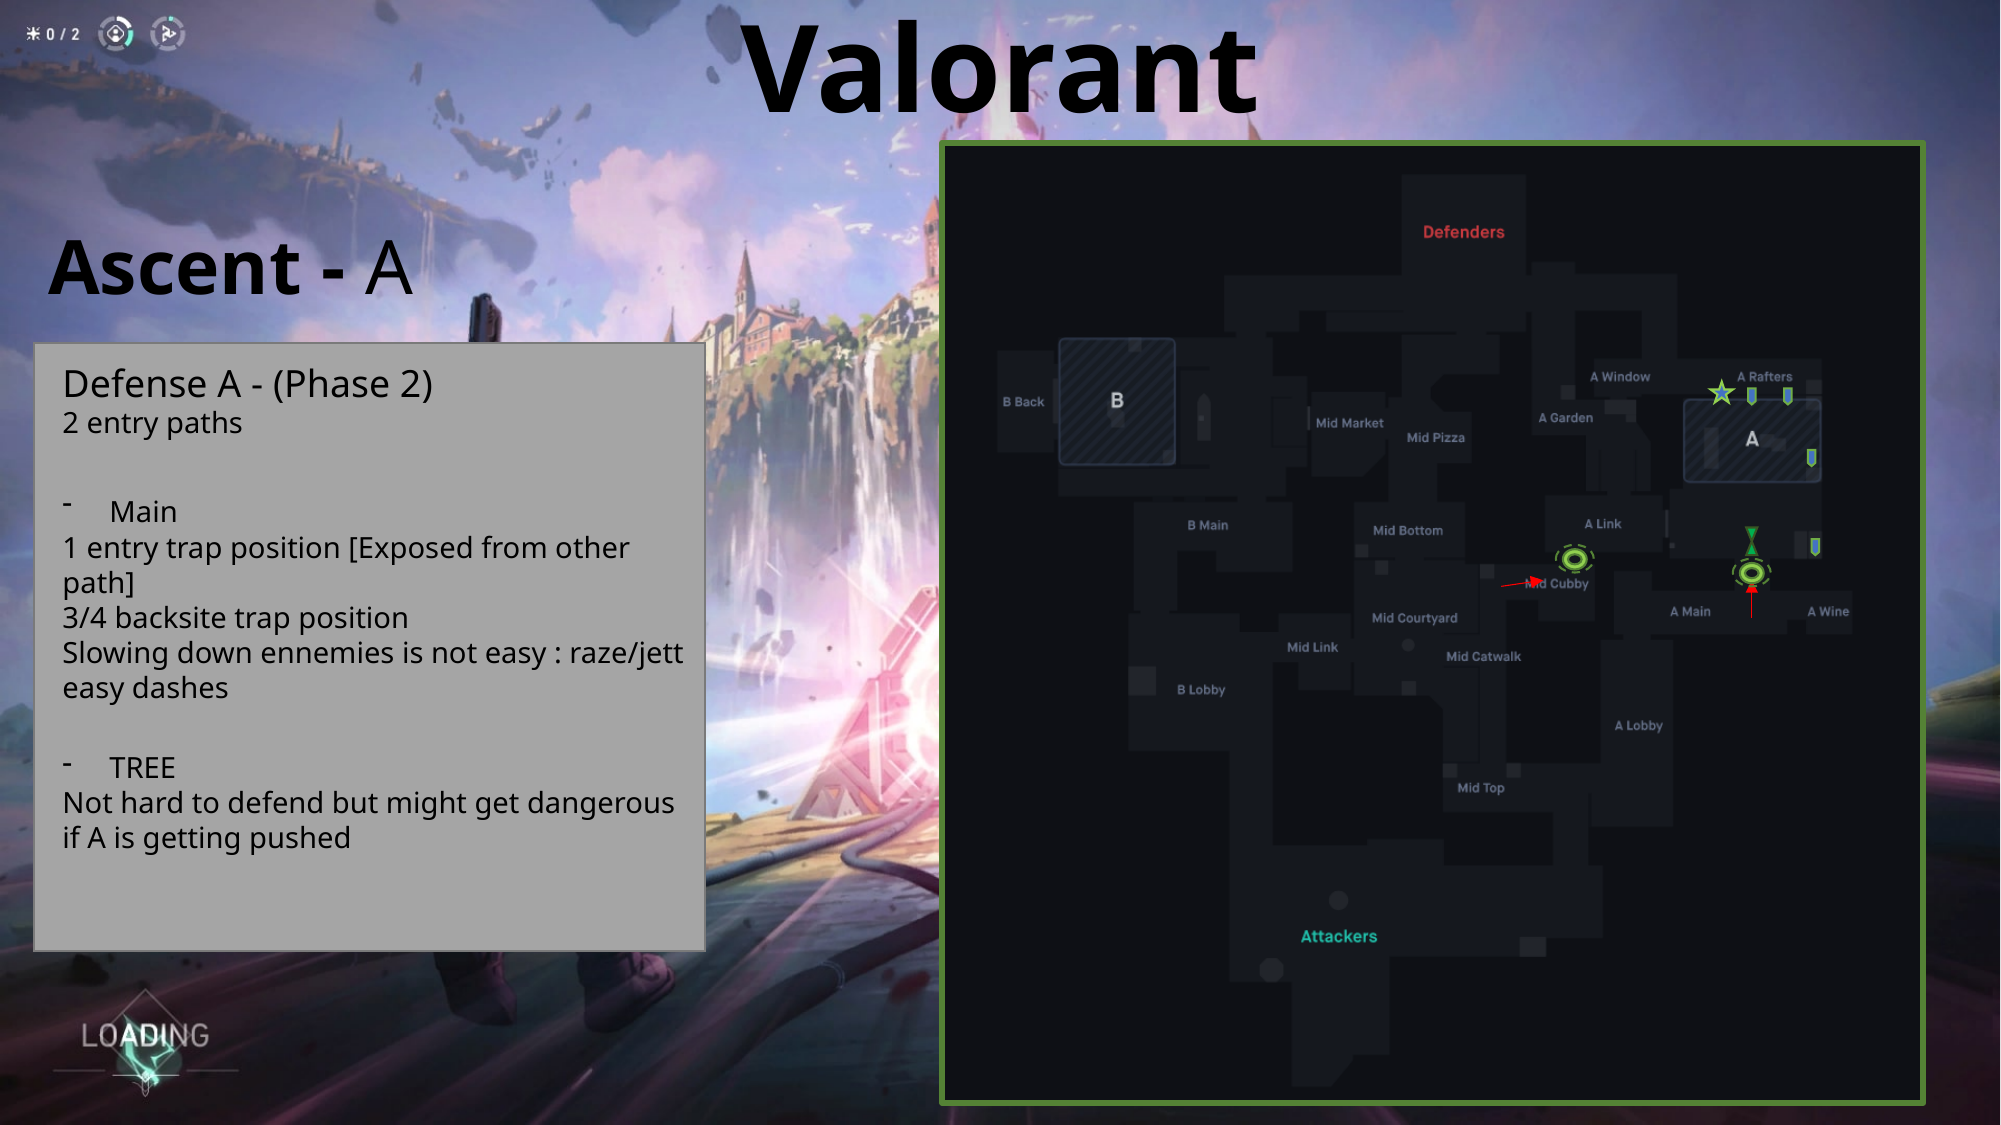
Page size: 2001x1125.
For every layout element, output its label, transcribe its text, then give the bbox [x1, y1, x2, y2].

title Valorant [0, 0, 2000, 146]
text_box Ascent - A [33, 211, 744, 317]
text_box Defense A - (Phase 2) 2 entry paths Main 1 entry trap position [Exposed from other path] 3/4 backsite trap position Slowing down ennemies is not easy : raze/jett easy dashes TREE Not hard to defend but might get dangerous if A is getting pushed [47, 352, 706, 862]
picture [0, 0, 2001, 1125]
text_box [33, 342, 706, 952]
picture [945, 145, 1921, 1100]
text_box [1501, 580, 1544, 587]
